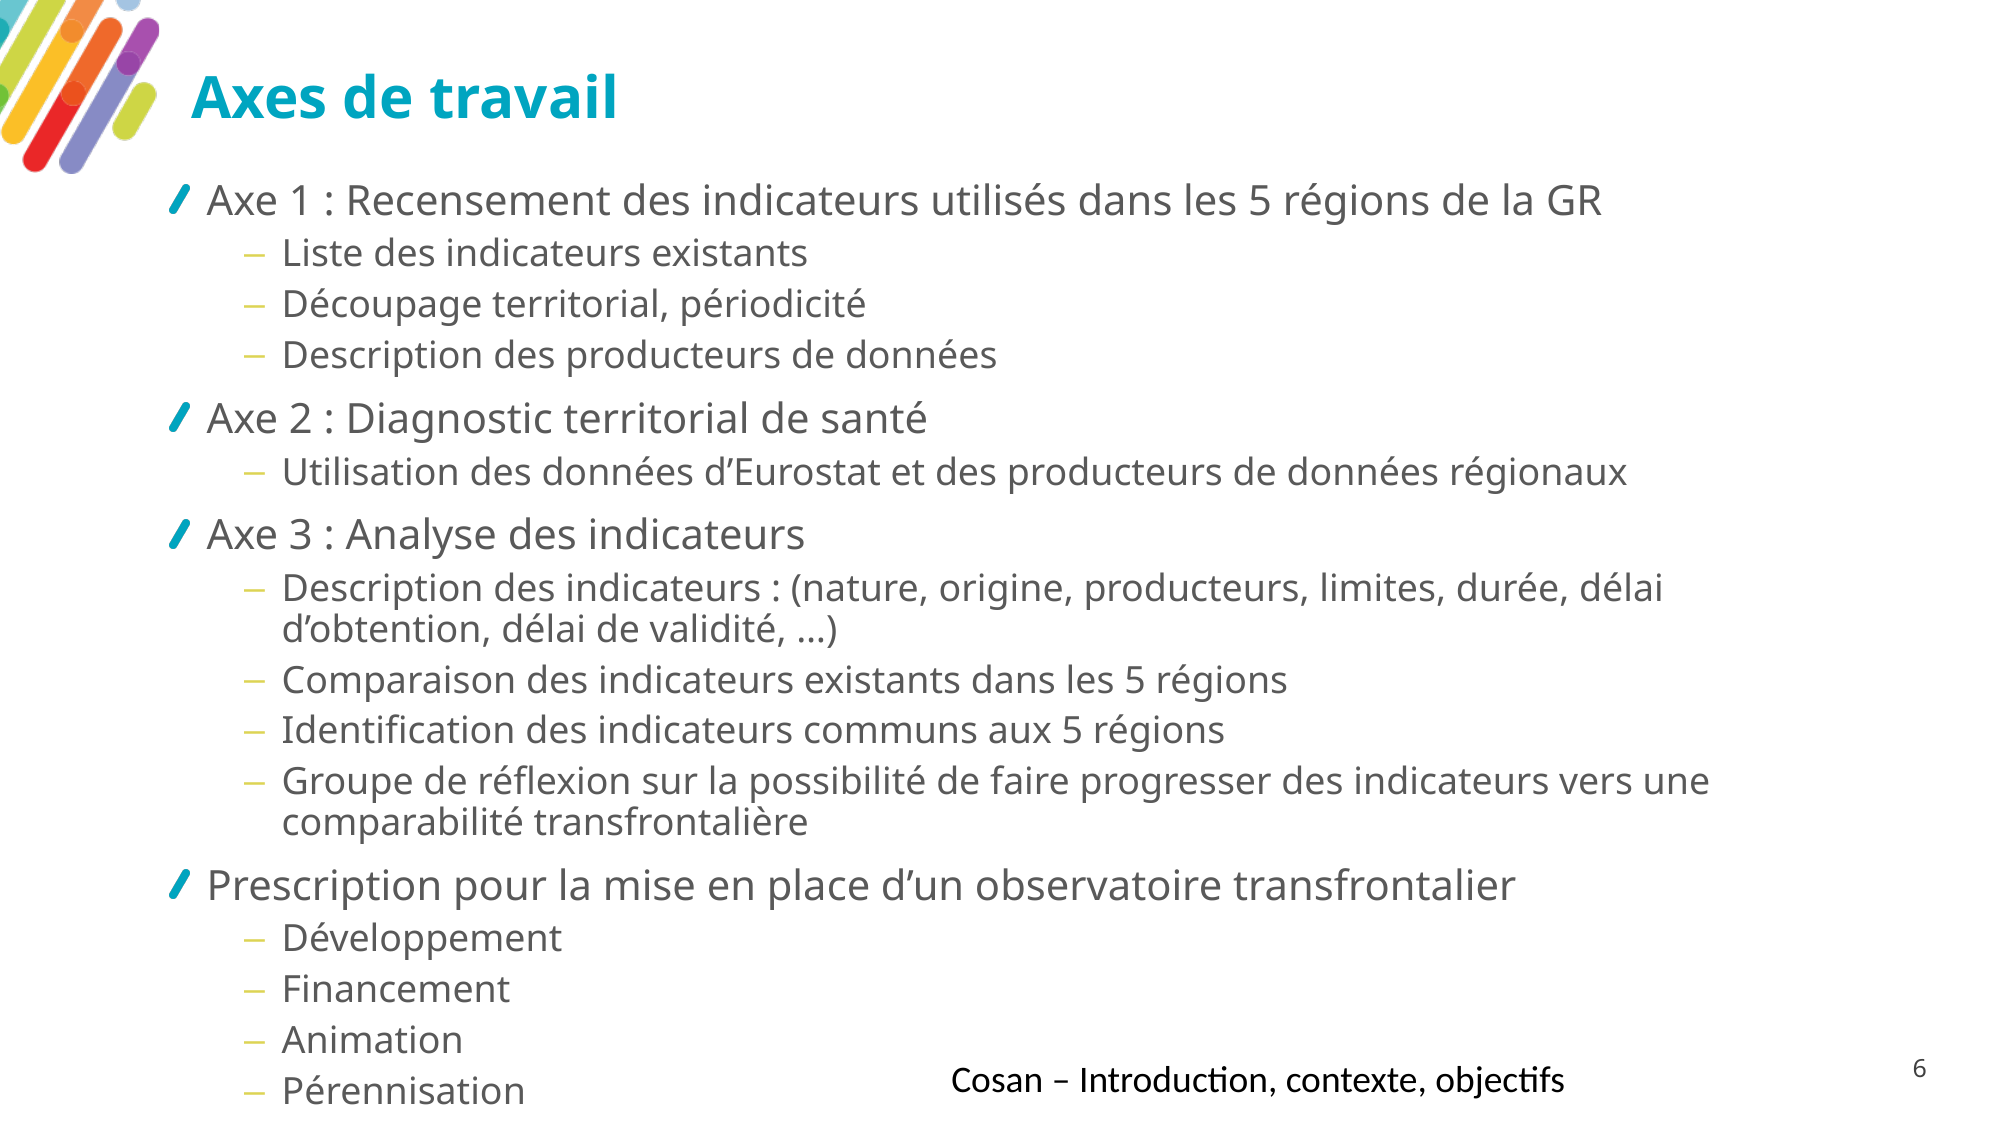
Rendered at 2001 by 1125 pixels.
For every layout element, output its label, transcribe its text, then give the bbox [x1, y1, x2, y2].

slide_number 6 [1797, 1039, 1942, 1100]
title Axes de travail [176, 47, 1912, 152]
list Axe 1 : Recensement des indicateurs utilisés dans les 5 régions de la GR Liste des indicateurs existants Découpage territorial, périodicité Description des producteurs de données Axe 2 : Diagnostic territorial de santé Utilisation des données d’Eurostat et des producteurs de données régionaux Axe 3 : Analyse des indicateurs Description des indicateurs : (nature, origine, producteurs, limites, durée, délai d’obtention, délai de validité, …) Comparaison des indicateurs existants dans les 5 régions Identification des indicateurs communs aux 5 régions Groupe de réflexion sur la possibilité de faire progresser des indicateurs vers une comparabilité transfrontalière Prescription pour la mise en place d’un observatoire transfrontalier Développement Financement Animation Pérennisation [154, 171, 1890, 984]
picture [169, 402, 190, 432]
picture [169, 184, 190, 214]
text_box Cosan – Introduction, contexte, objectifs [936, 1047, 1693, 1097]
picture [169, 869, 190, 899]
picture [0, 0, 160, 174]
picture [169, 519, 190, 549]
